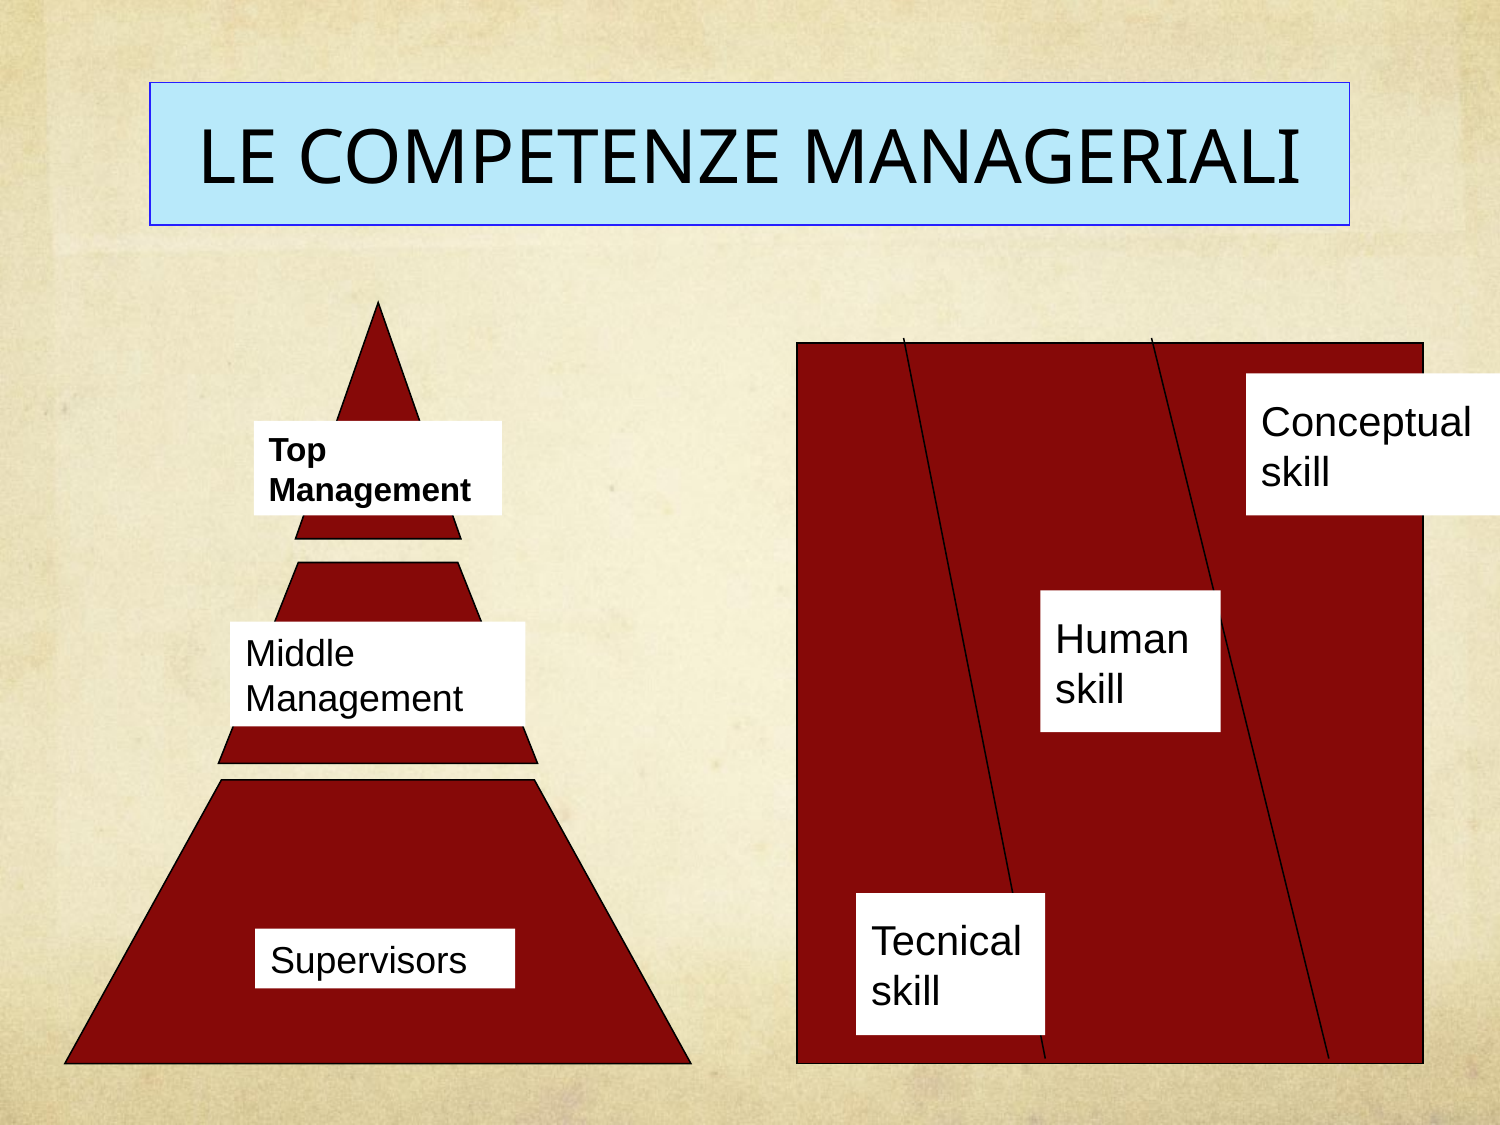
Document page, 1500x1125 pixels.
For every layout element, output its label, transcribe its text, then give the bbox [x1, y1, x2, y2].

text_box [275, 562, 482, 621]
text_box [218, 727, 538, 764]
title LE COMPETENZE MANAGERIALI [149, 82, 1350, 226]
text_box Middle Management [230, 621, 526, 727]
text_box Tecnical skill [856, 893, 1046, 1036]
text_box [64, 779, 691, 1064]
text_box [797, 342, 1424, 1064]
text_box Supervisors [255, 928, 516, 989]
text_box Top Management [253, 420, 502, 516]
text_box [337, 302, 420, 420]
text_box Human skill [1040, 590, 1221, 733]
picture [0, 0, 1500, 1125]
text_box Conceptual skill [1246, 373, 1500, 516]
text_box [295, 516, 461, 539]
